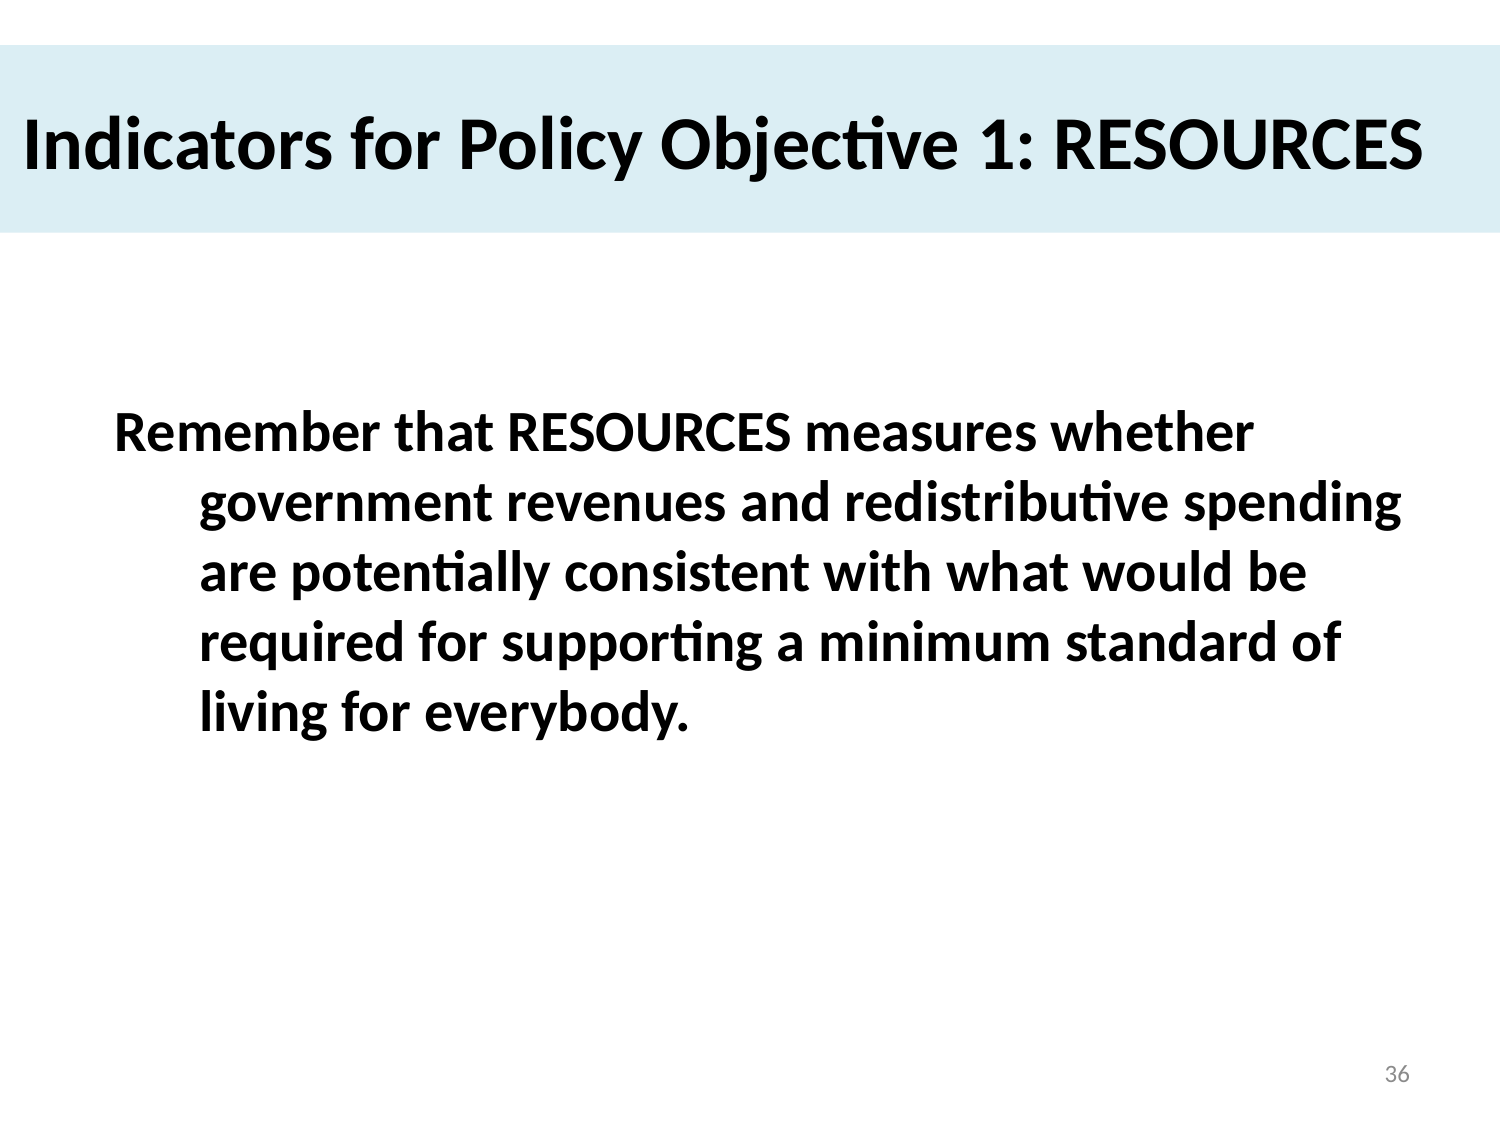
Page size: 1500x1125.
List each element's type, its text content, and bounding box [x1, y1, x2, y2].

list Remember that RESOURCES measures whether government revenues and redistributive spending are potentially consistent with what would be required for supporting a minimum standard of living for everybody. [24, 212, 1475, 1125]
title Indicators for Policy Objective 1: RESOURCES [0, 45, 1500, 233]
